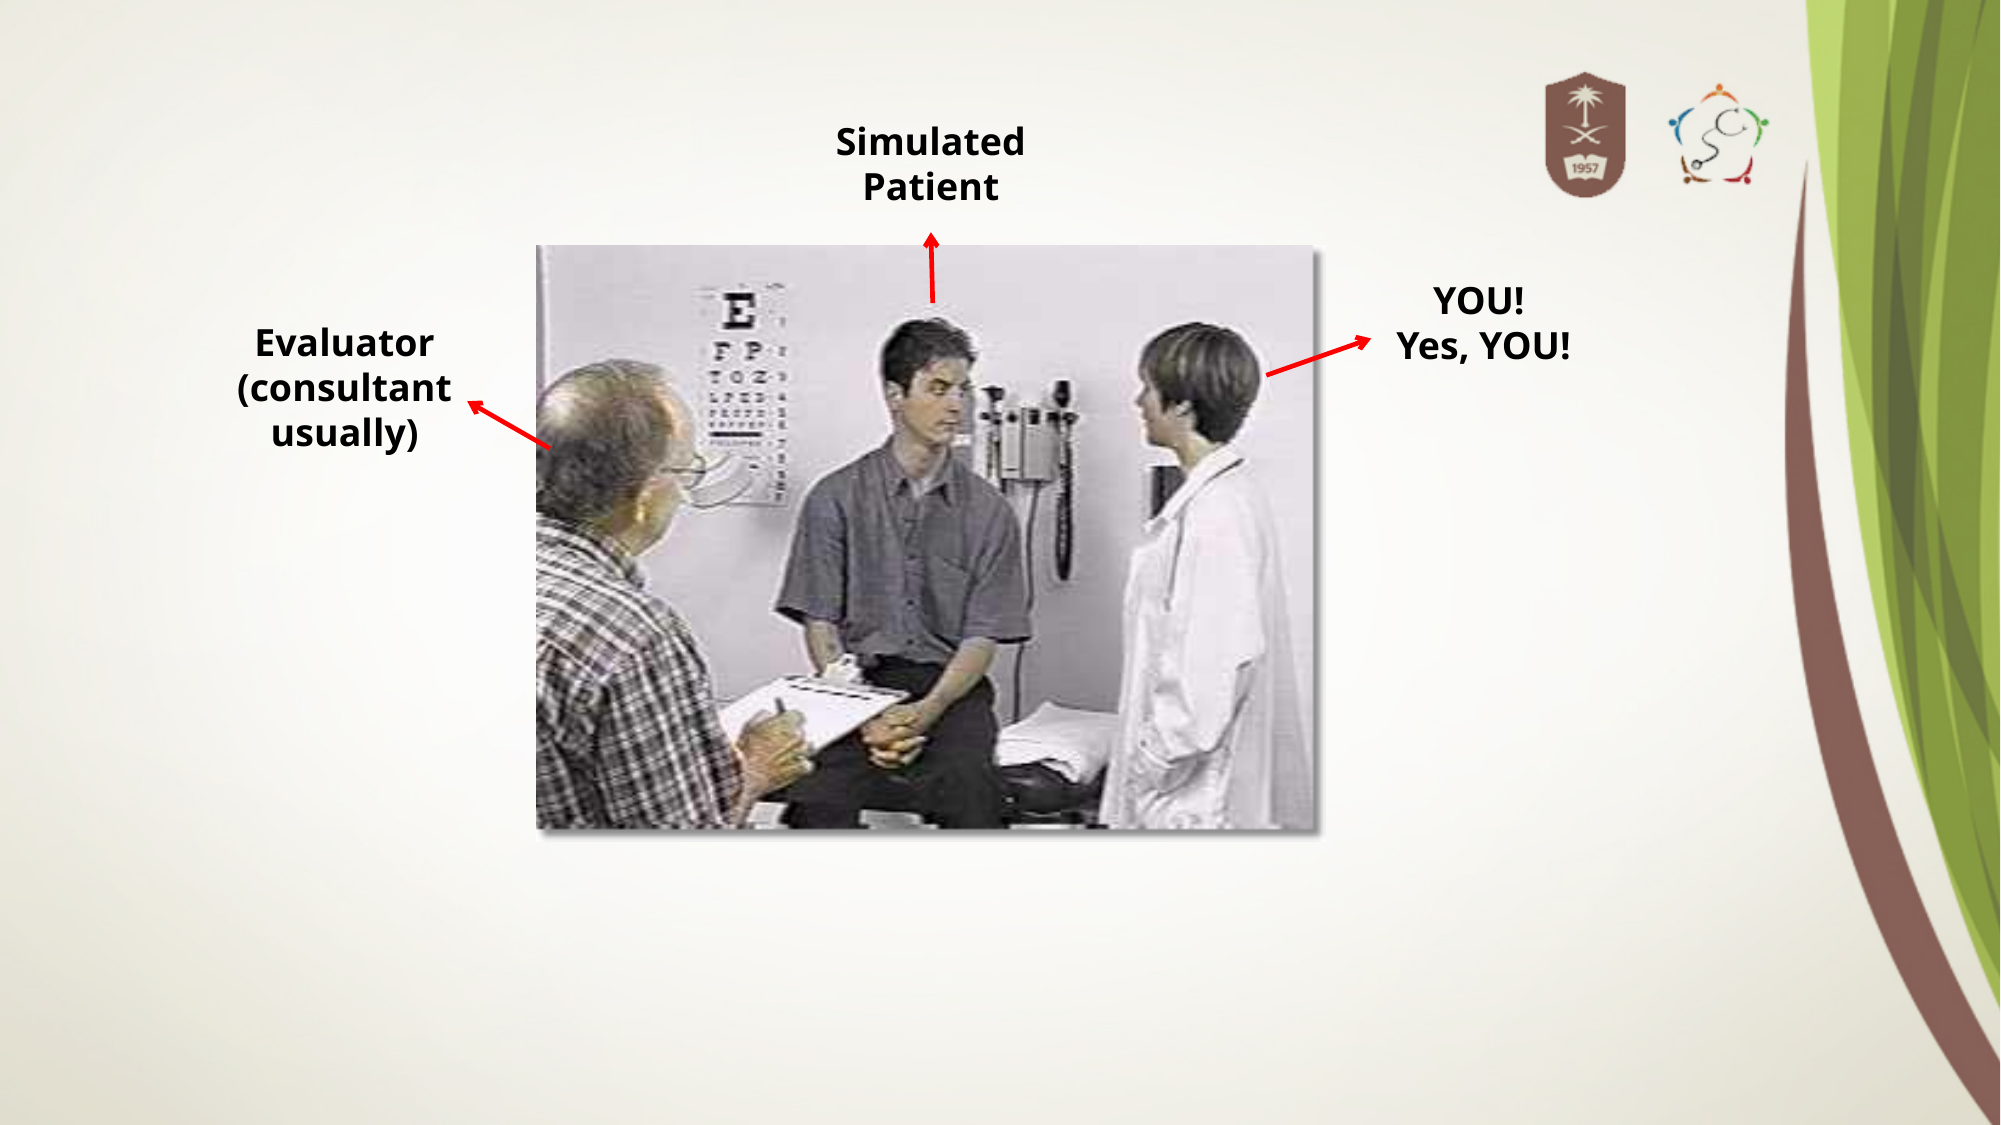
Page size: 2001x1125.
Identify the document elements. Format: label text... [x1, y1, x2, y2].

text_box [1266, 338, 1372, 376]
text_box Evaluator (consultant usually) [179, 311, 511, 461]
picture [0, 0, 2001, 1125]
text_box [467, 401, 550, 449]
text_box Simulated Patient [765, 110, 1097, 216]
text_box YOU! Yes, YOU! [1326, 269, 1650, 374]
text_box [291, 233, 1687, 977]
